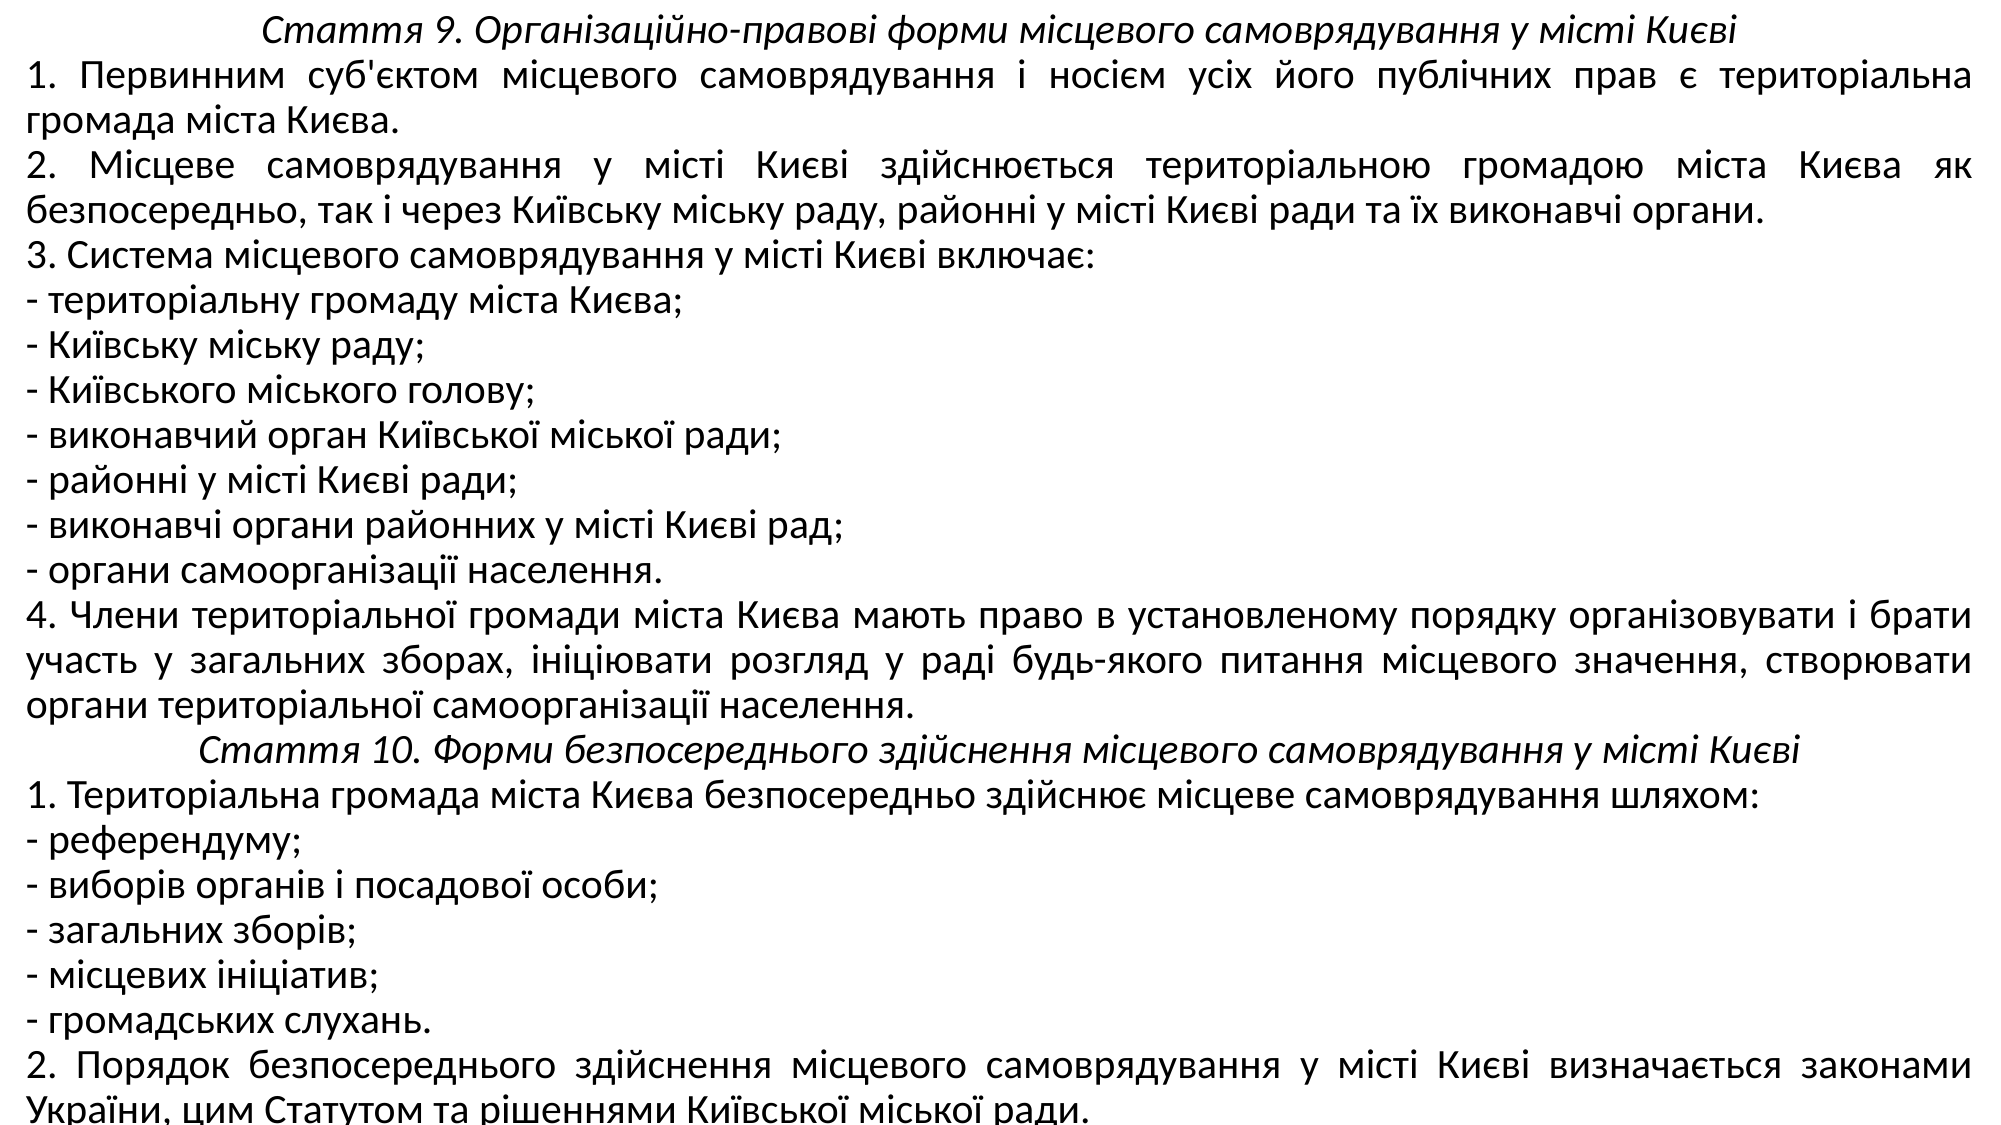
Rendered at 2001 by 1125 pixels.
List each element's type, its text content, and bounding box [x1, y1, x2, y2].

list Стаття 9. Організаційно-правові форми місцевого самоврядування у місті Києві 1. Первинним суб'єктом місцевого самоврядування і носієм усіх його публічних прав є територіальна громада міста Києва. 2. Місцеве самоврядування у місті Києві здійснюється територіальною громадою міста Києва як безпосередньо, так і через Київську міську раду, районні у місті Києві ради та їх виконавчі органи. 3. Система місцевого самоврядування у місті Києві включає: - територіальну громаду міста Києва; - Київську міську раду; - Київського міського голову; - виконавчий орган Київської міської ради; - районні у місті Києві ради; - виконавчі органи районних у місті Києві рад; - органи самоорганізації населення. 4. Члени територіальної громади міста Києва мають право в установленому порядку організовувати і брати участь у загальних зборах, ініціювати розгляд у раді будь-якого питання місцевого значення, створювати органи територіальної самоорганізації населення. Стаття 10. Форми безпосереднього здійснення місцевого самоврядування у місті Києві 1. Територіальна громада міста Києва безпосередньо здійснює місцеве самоврядування шляхом: - референдуму; - виборів органів і посадової особи; - загальних зборів; - місцевих ініціатив; - громадських слухань. 2. Порядок безпосереднього здійснення місцевого самоврядування у місті Києві визначається законами України, цим Статутом та рішеннями Київської міської ради. [10, 0, 1989, 1125]
